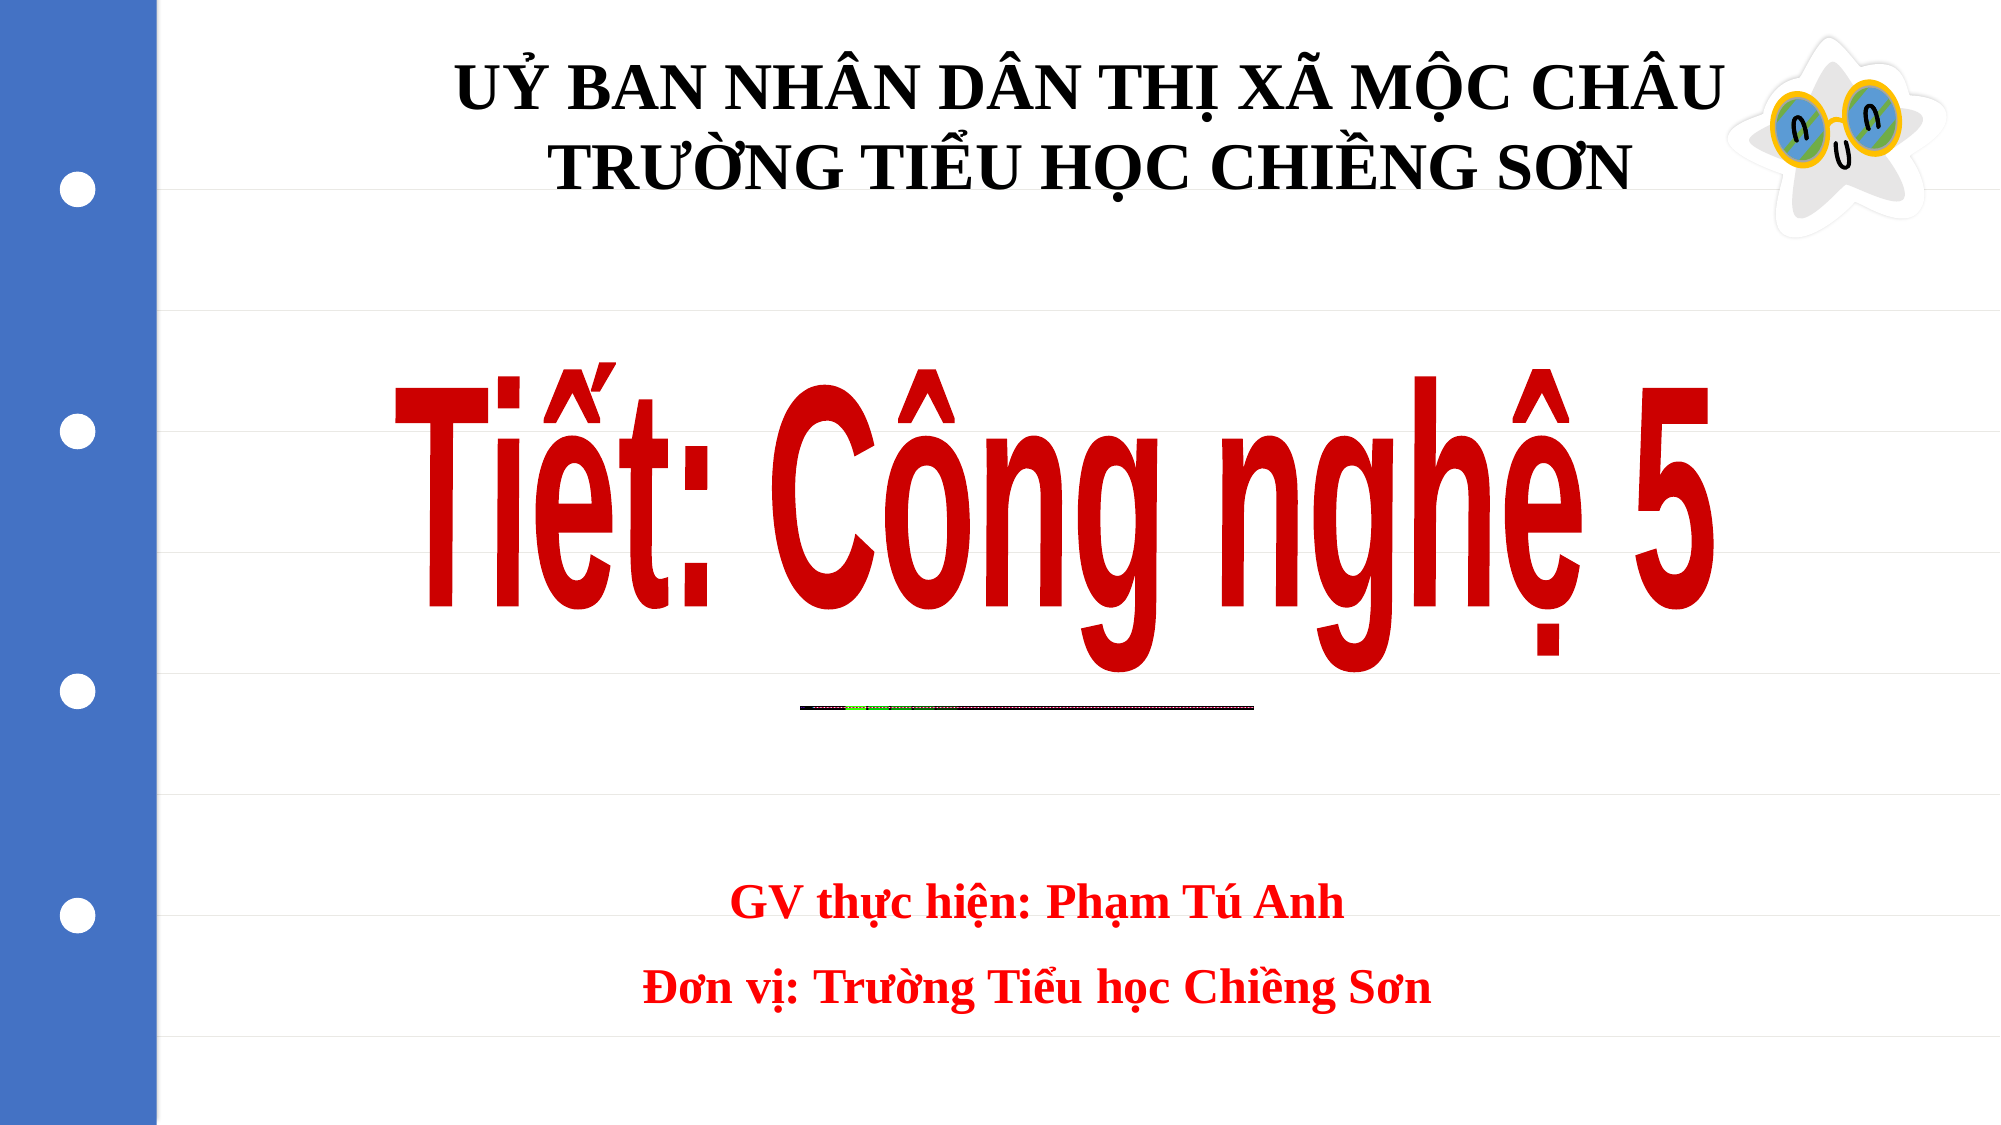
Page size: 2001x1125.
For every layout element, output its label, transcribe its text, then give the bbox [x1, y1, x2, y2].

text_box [1725, 37, 1953, 229]
text_box GV thực hiện: Phạm Tú Anh Đơn vị: Trường Tiểu học Chiềng Sơn [412, 856, 1663, 1025]
picture [799, 706, 1254, 710]
text_box UỶ BAN NHÂN DÂN THỊ XÃ MỘC CHÂU TRƯỜNG TIỂU HỌC CHIỀNG SƠN [439, 35, 1743, 211]
